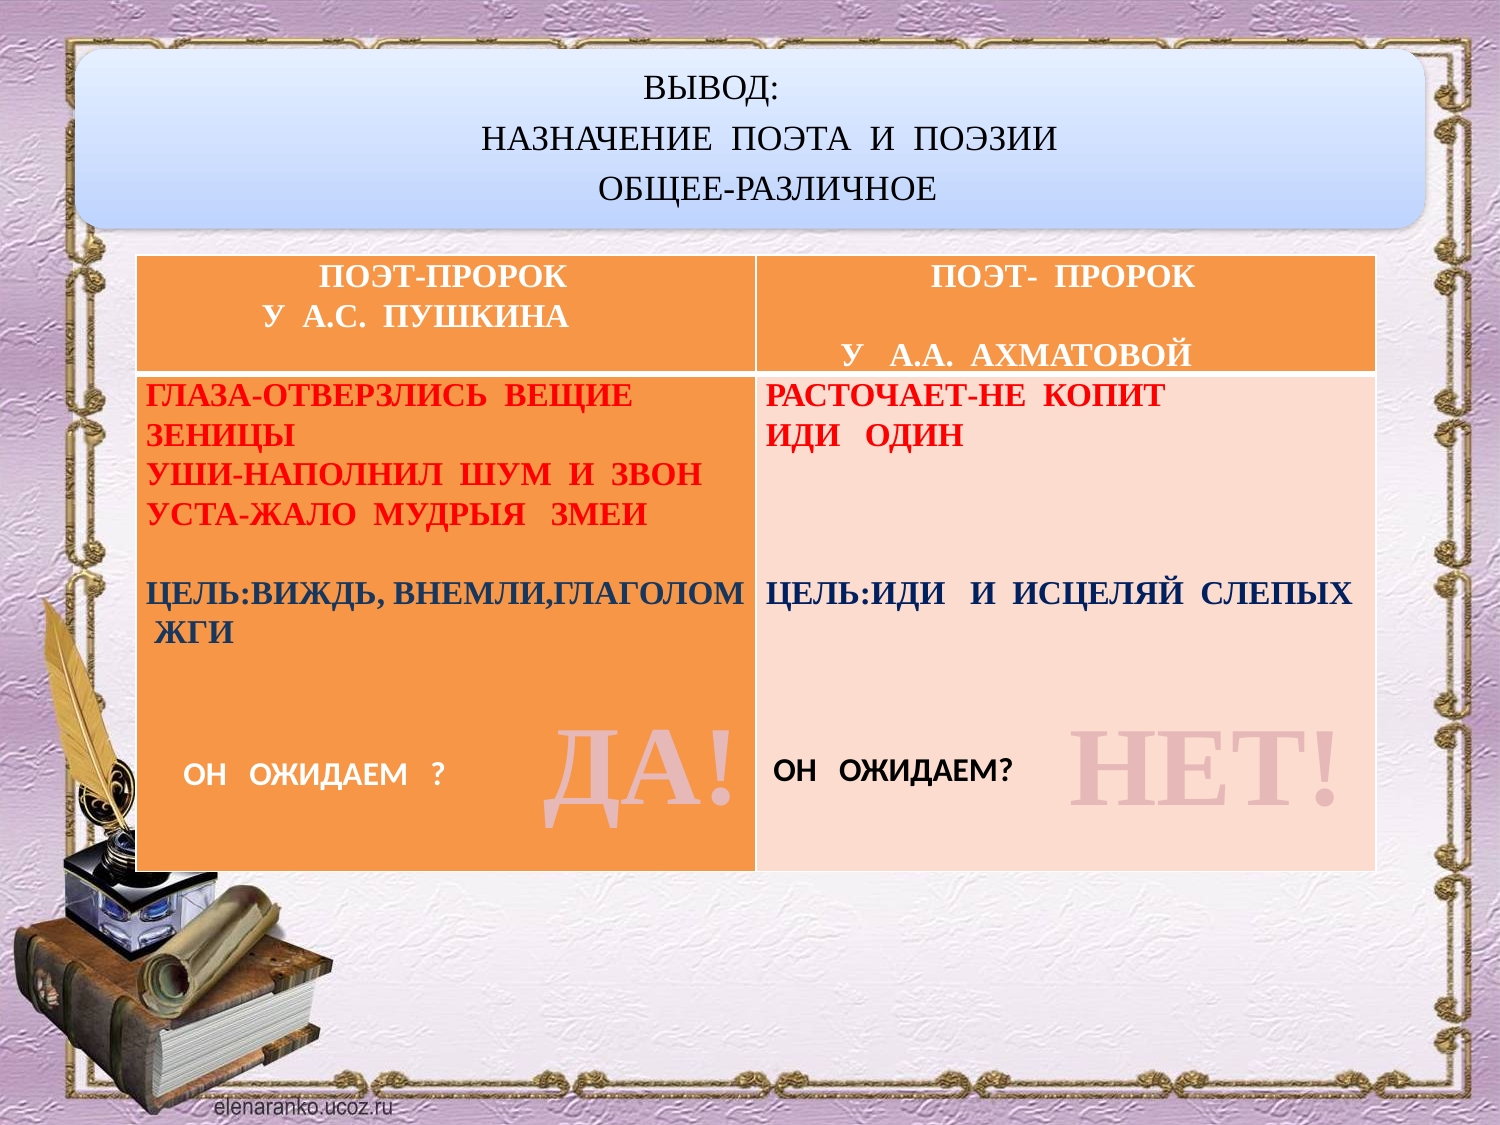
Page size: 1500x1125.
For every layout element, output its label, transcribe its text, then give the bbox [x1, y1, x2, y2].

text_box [74, 44, 1426, 233]
table_header ПОЭТ- ПРОРОК У А.А. АХМАТОВОЙ [757, 256, 1375, 371]
table_cell РАСТОЧАЕТ-НЕ КОПИТ ИДИ ОДИН ЦЕЛЬ:ИДИ И ИСЦЕЛЯЙ СЛЕПЫХ ОН ОЖИДАЕМ? [757, 377, 1375, 871]
picture [0, 0, 1500, 1125]
text_box ДА! [528, 684, 755, 835]
table_header ПОЭТ-ПРОРОК У А.С. ПУШКИНА [137, 256, 755, 371]
table_cell ГЛАЗА-ОТВЕРЗЛИСЬ ВЕЩИЕ ЗЕНИЦЫ УШИ-НАПОЛНИЛ ШУМ И ЗВОН УСТА-ЖАЛО МУДРЫЯ ЗМЕИ ЦЕЛЬ:ВИЖДЬ, ВНЕМЛИ,ГЛАГОЛОМ ЖГИ ОН ОЖИДАЕМ ? [137, 377, 755, 871]
text_box НЕТ! [1054, 685, 1360, 836]
